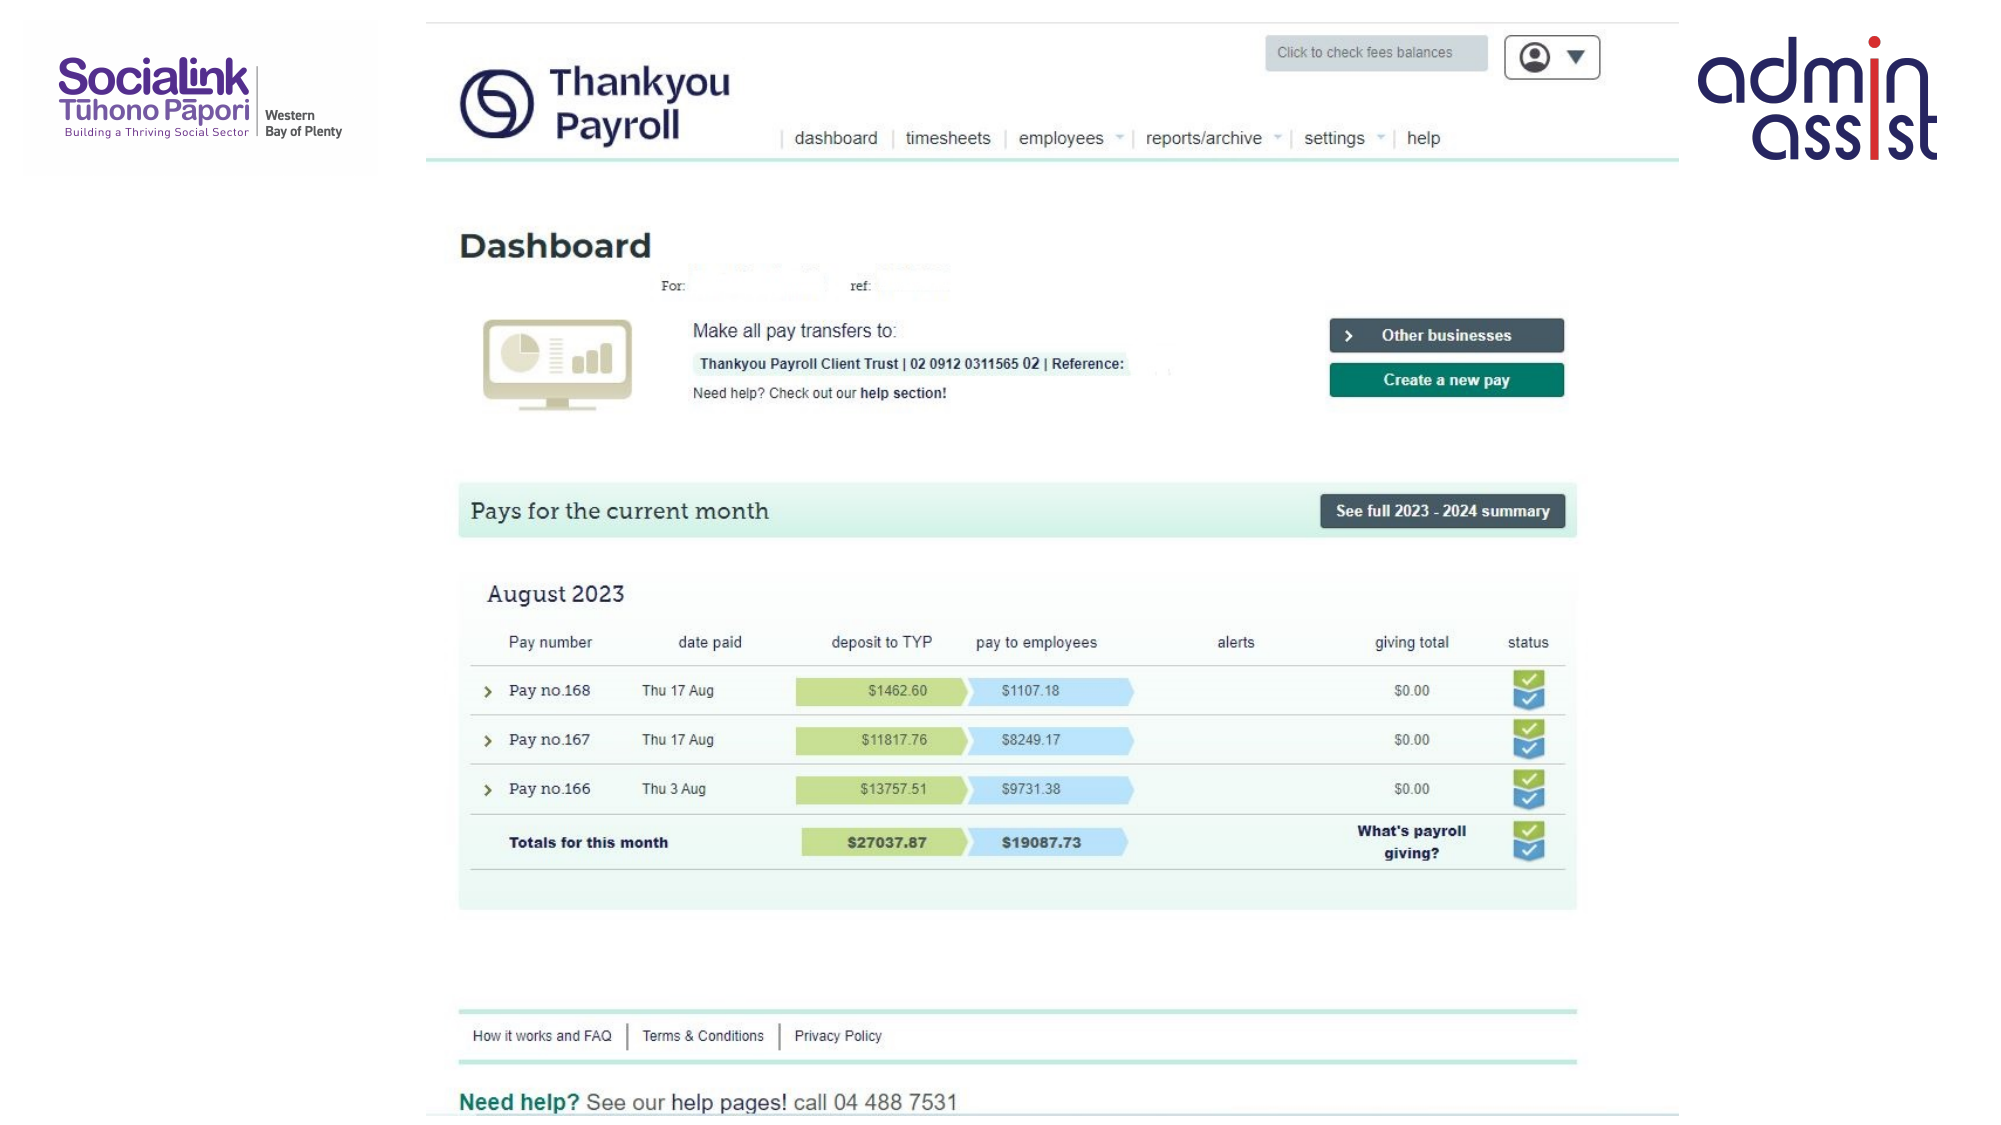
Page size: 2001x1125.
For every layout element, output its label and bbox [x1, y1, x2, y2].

picture [425, 20, 1679, 1116]
picture [22, 20, 378, 176]
picture [1698, 35, 1937, 161]
